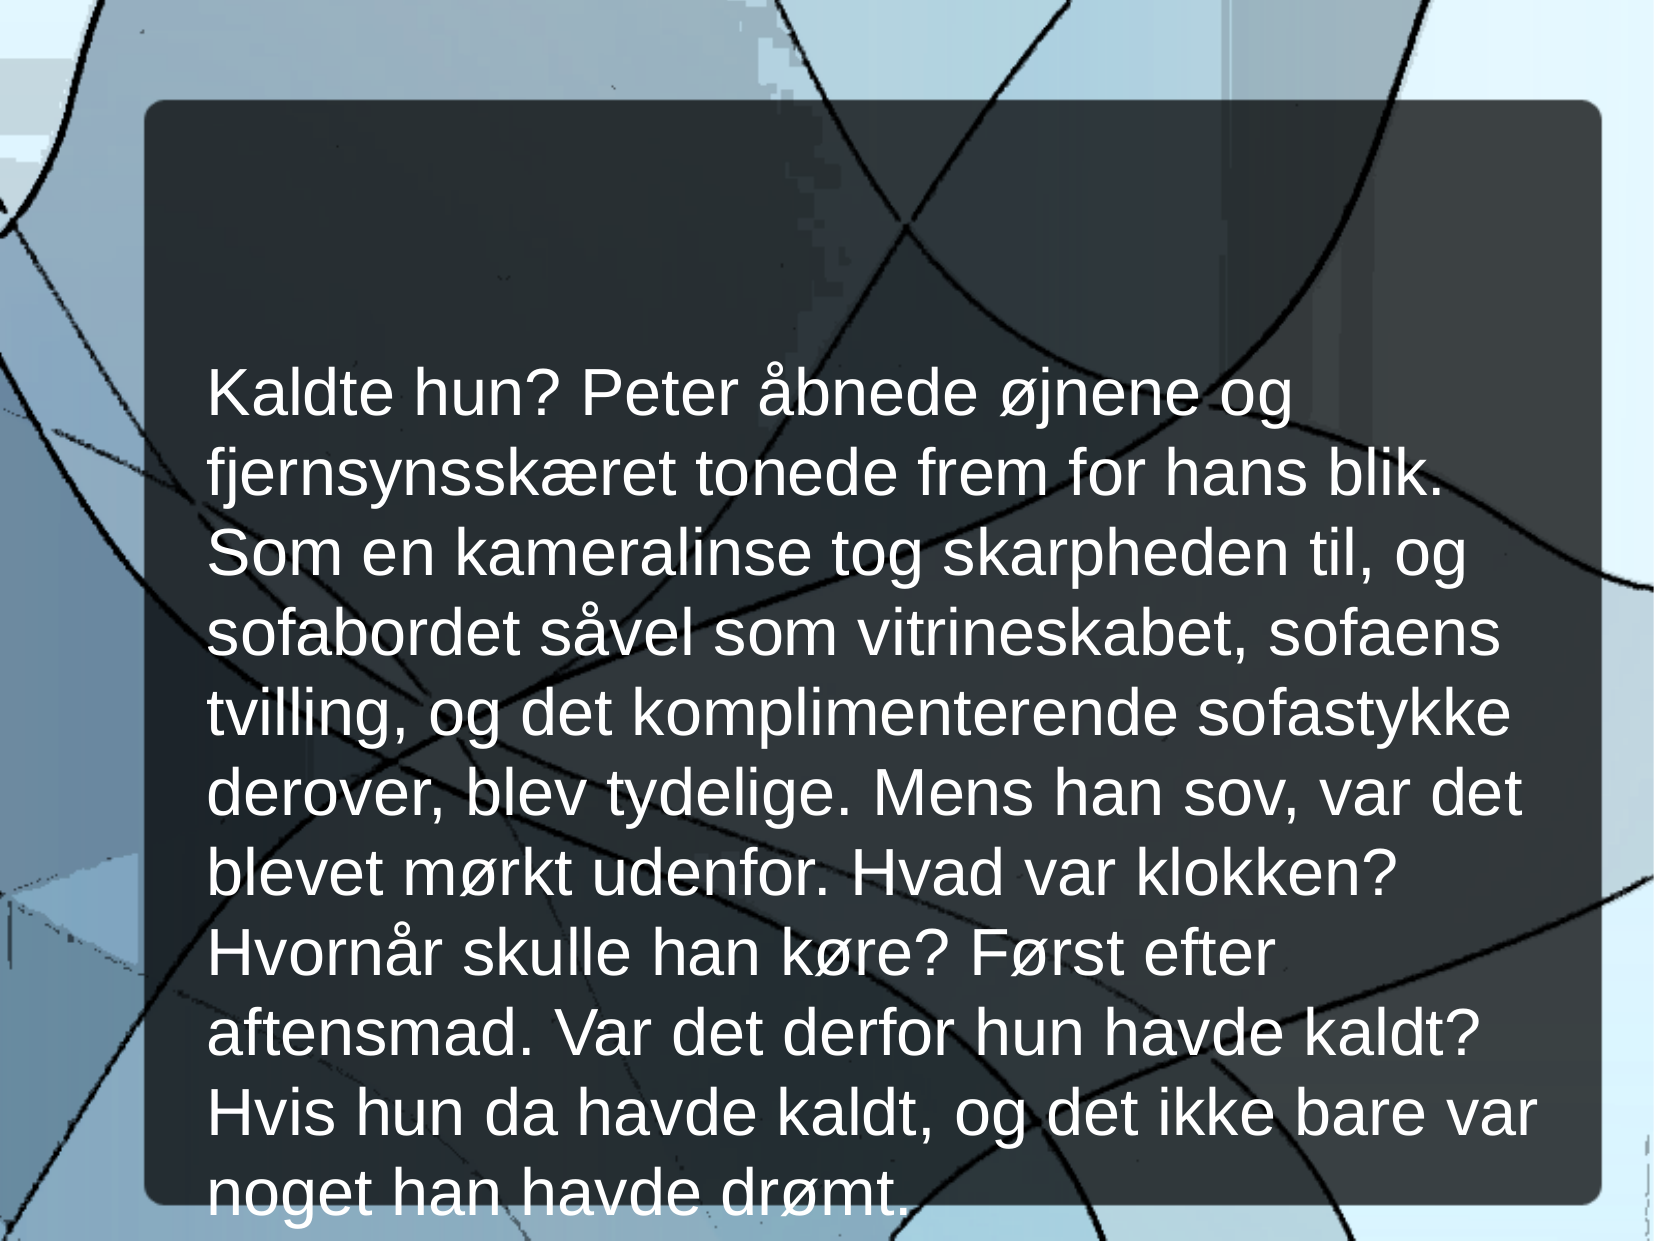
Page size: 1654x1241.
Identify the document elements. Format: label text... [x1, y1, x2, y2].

text_box [159, 108, 1583, 325]
text_box Kaldte hun? Peter åbnede øjnene og fjernsynsskæret tonede frem for hans blik. Som en kameralinse tog skarpheden til, og sofabordet såvel som vitrineskabet, sofaens tvilling, og det komplimenterende sofastykke derover, blev tydelige. Mens han sov, var det blevet mørkt udenfor. Hvad var klokken? Hvornår skulle han køre? Først efter aftensmad. Var det derfor hun havde kaldt? Hvis hun da havde kaldt, og det ikke bare var noget han havde drømt. [206, 349, 1571, 1172]
picture [0, 0, 1654, 1241]
